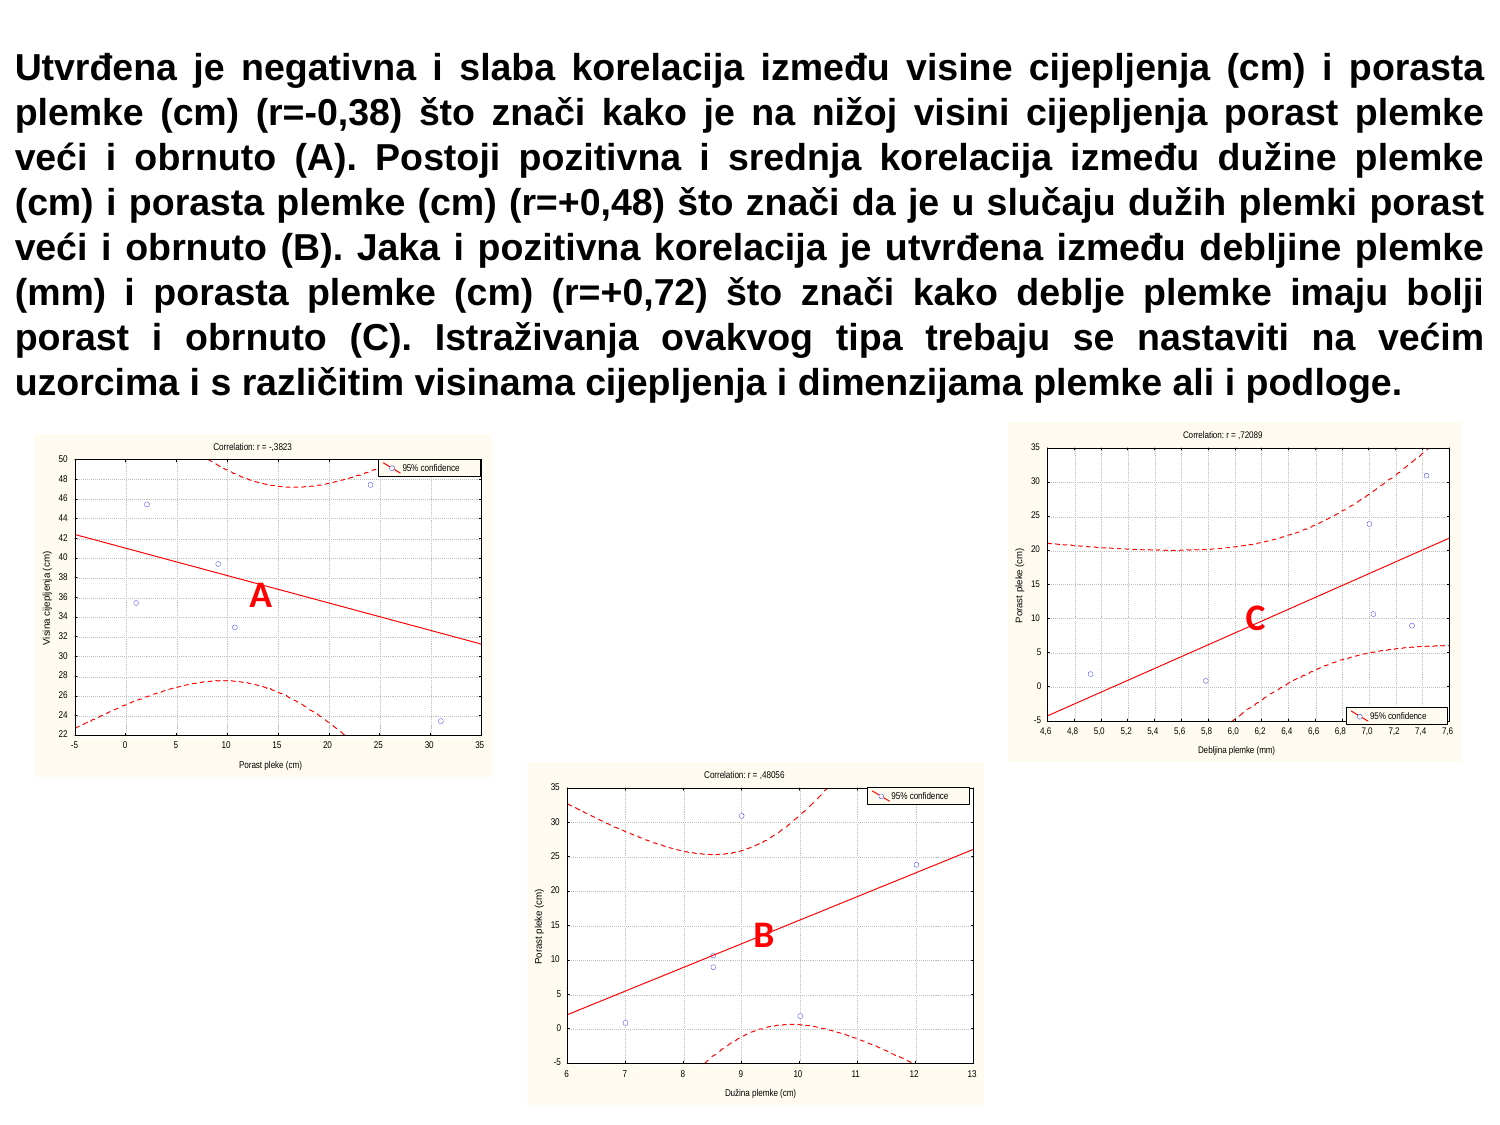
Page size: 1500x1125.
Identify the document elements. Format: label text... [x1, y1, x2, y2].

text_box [527, 761, 985, 1105]
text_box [1007, 421, 1462, 762]
text_box Utvrđena je negativna i slaba korelacija između visine cijepljenja (cm) i porasta plemke (cm) (r=-0,38) što znači kako je na nižoj visini cijepljenja porast plemke veći i obrnuto (A). Postoji pozitivna i srednja korelacija između dužine plemke (cm) i porasta plemke (cm) (r=+0,48) što znači da je u slučaju dužih plemki porast veći i obrnuto (B). Jaka i pozitivna korelacija je utvrđena između debljine plemke (mm) i porasta plemke (cm) (r=+0,72) što znači kako deblje plemke imaju bolji porast i obrnuto (C). Istraživanja ovakvog tipa trebaju se nastaviti na većim uzorcima i s različitim visinama cijepljenja i dimenzijama plemke ali i podloge. [0, 35, 1500, 410]
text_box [34, 433, 493, 777]
